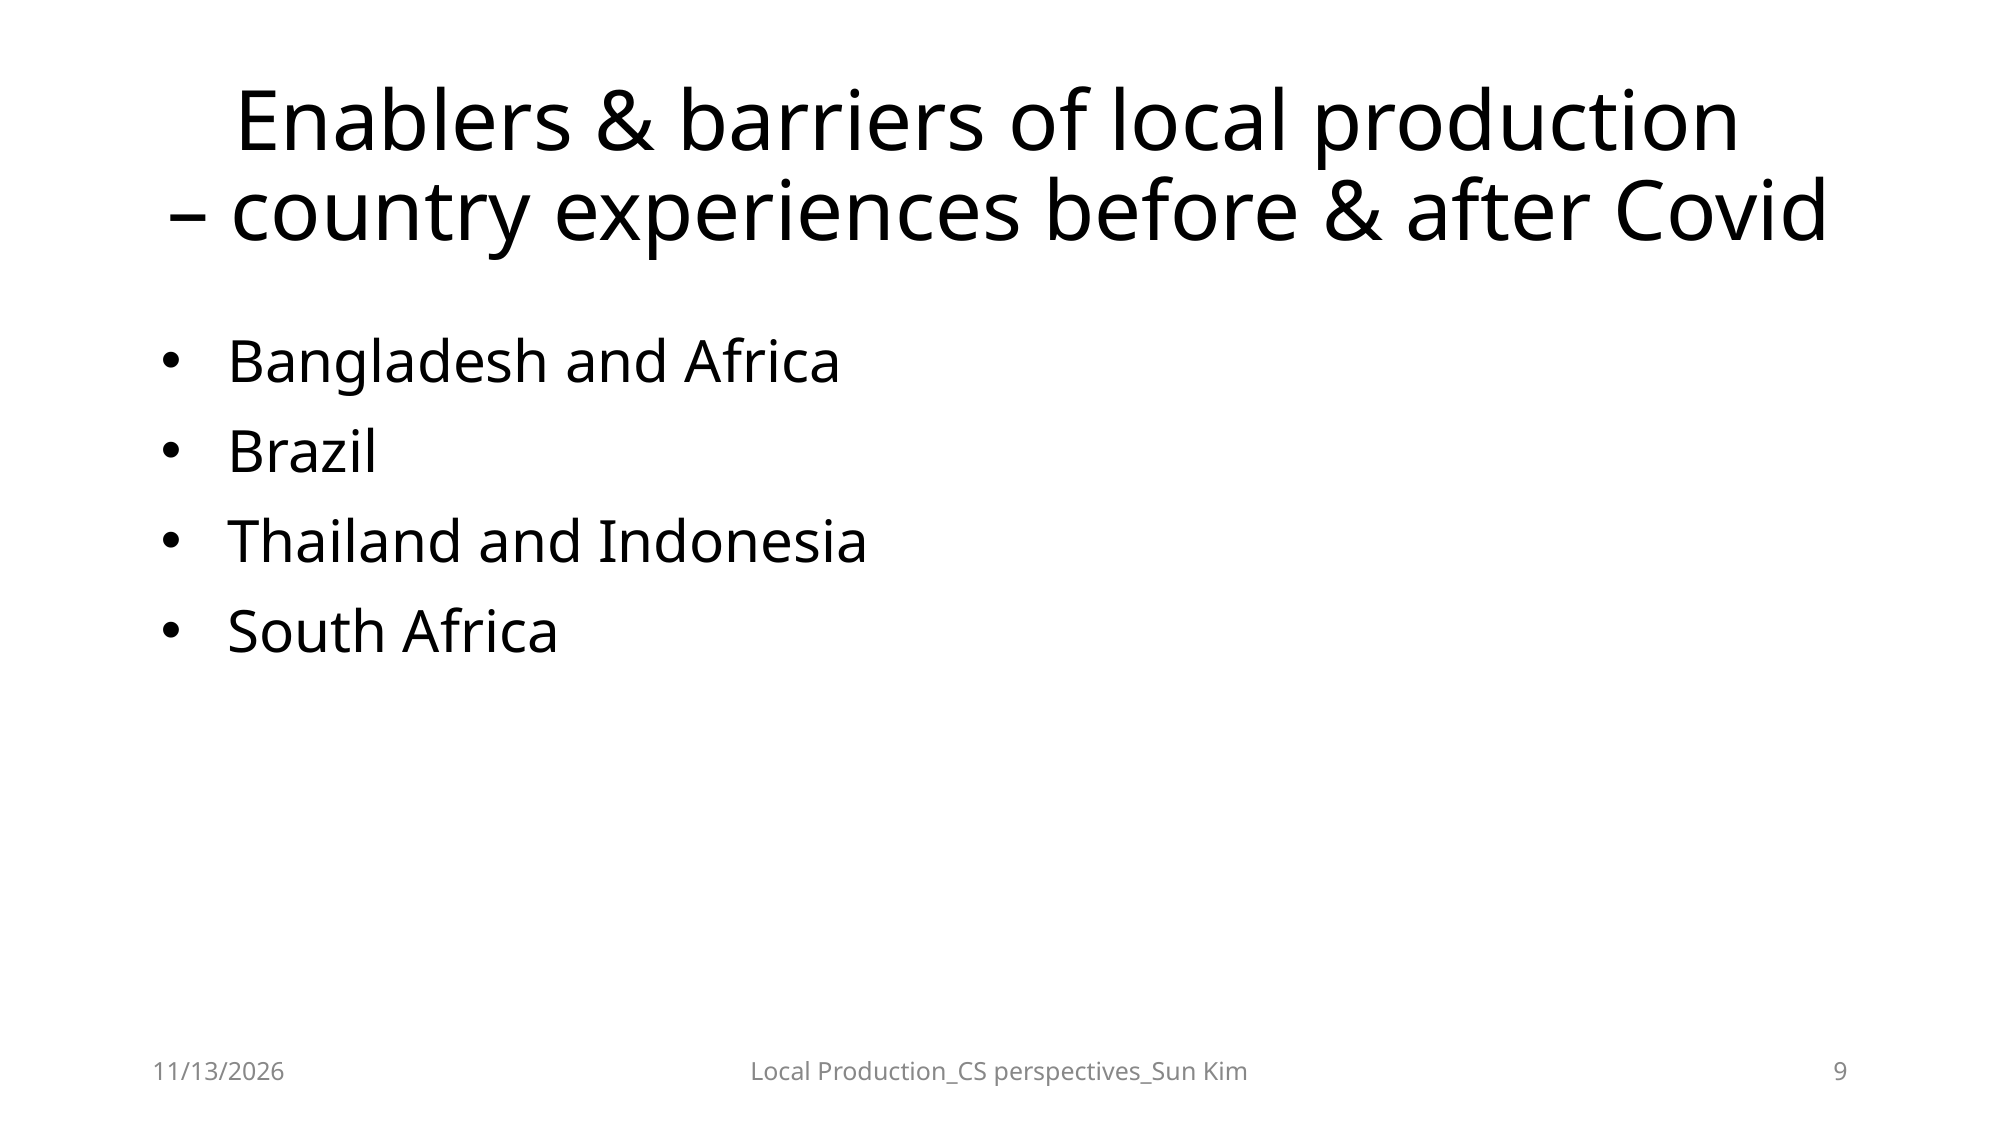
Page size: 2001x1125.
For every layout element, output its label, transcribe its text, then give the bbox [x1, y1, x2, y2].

title Enablers & barriers of local production – country experiences before & after Covid [137, 59, 1863, 278]
footer Local Production_CS perspectives_Sun Kim [662, 1042, 1338, 1103]
list Bangladesh and Africa Brazil Thailand and Indonesia South Africa [137, 299, 1863, 1014]
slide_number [137, 1042, 588, 1103]
slide_number 9 [1412, 1042, 1863, 1103]
